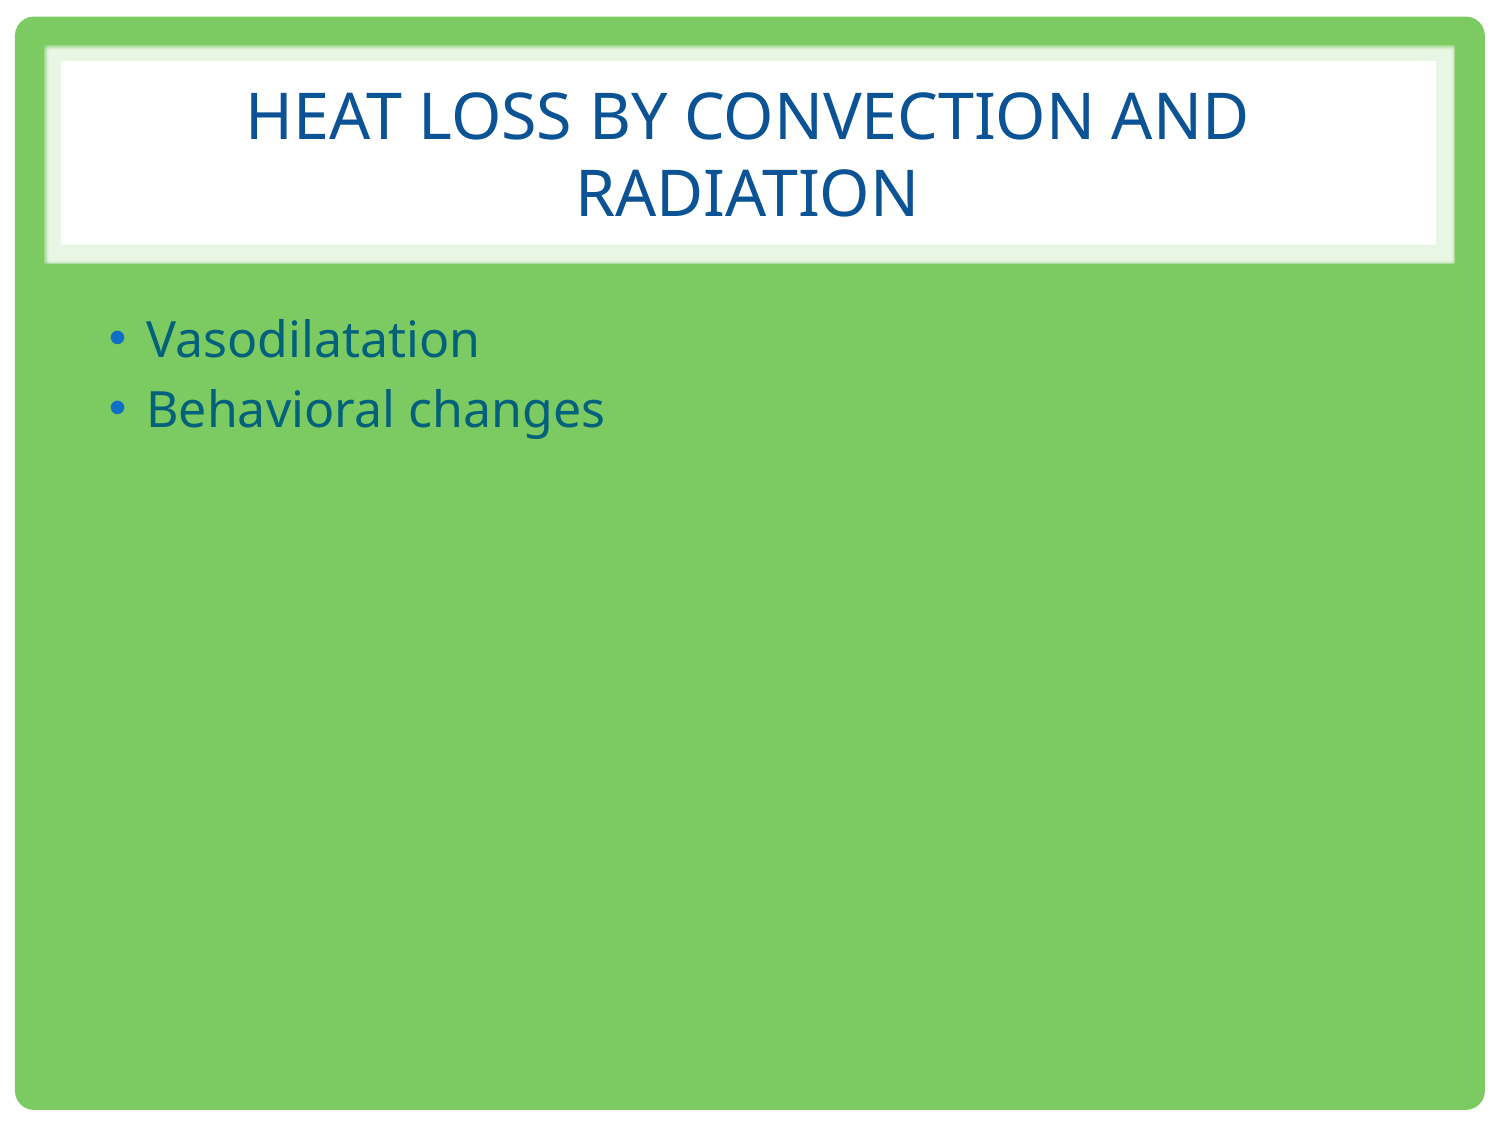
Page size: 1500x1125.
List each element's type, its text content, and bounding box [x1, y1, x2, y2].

title Heat loss by convection and radiation [69, 66, 1425, 238]
list Vasodilatation Behavioral changes [75, 299, 1425, 1005]
